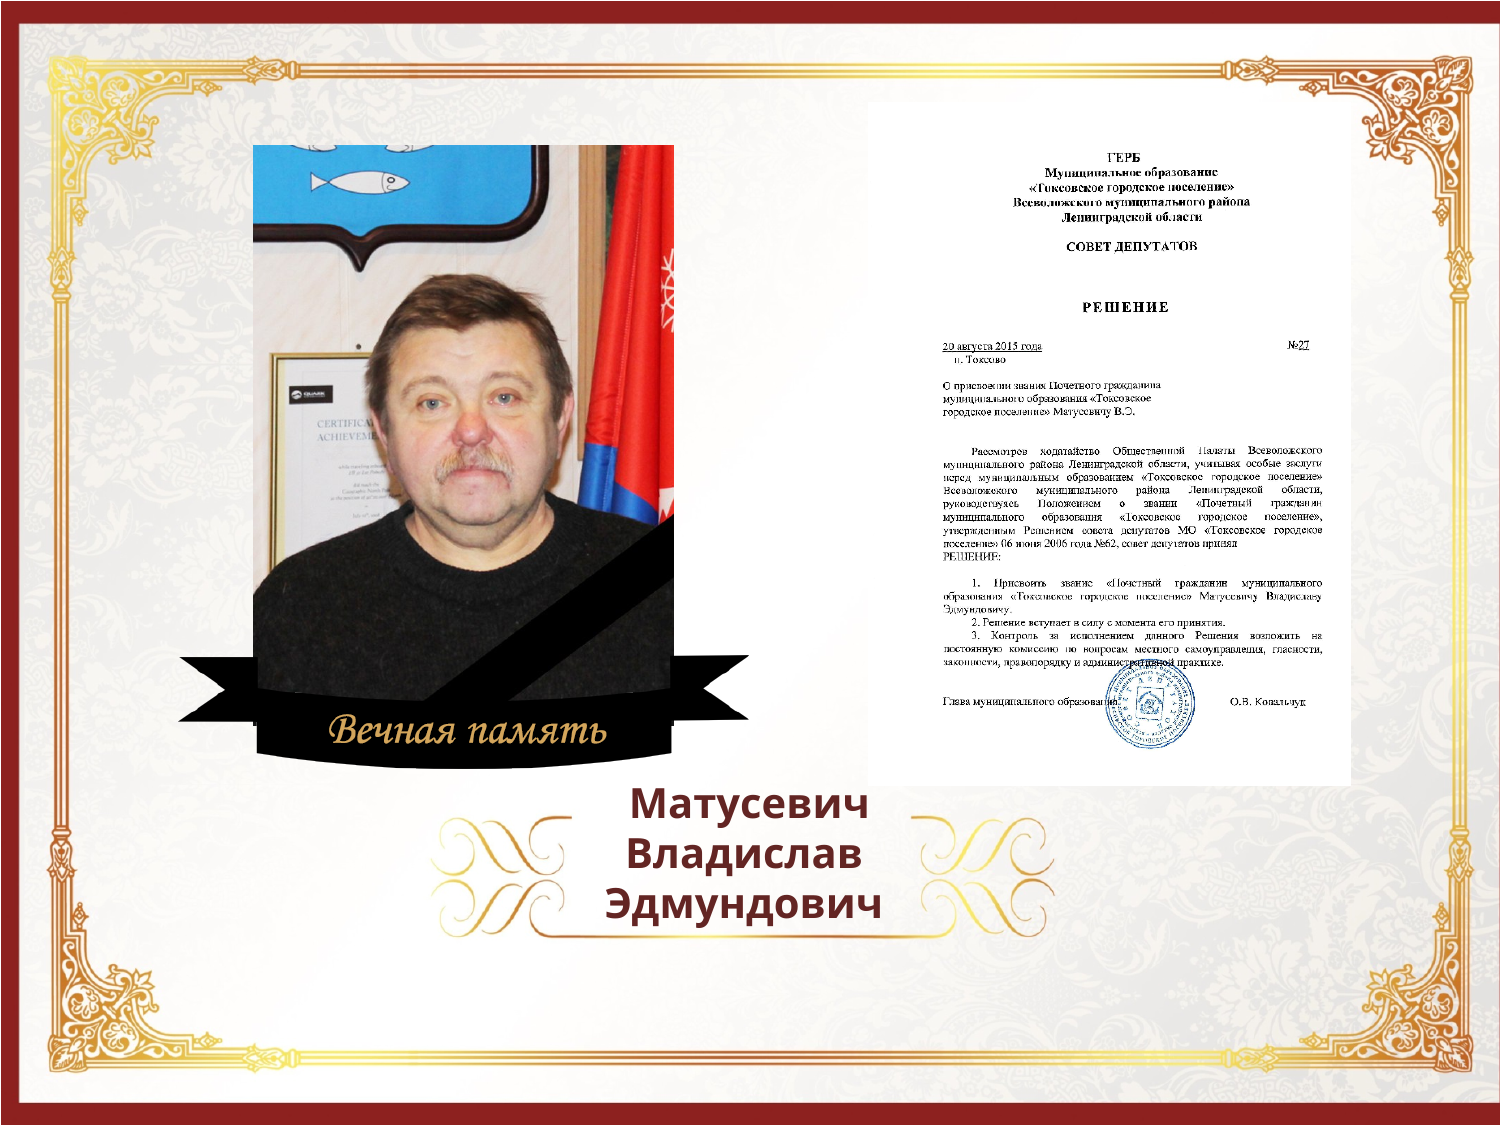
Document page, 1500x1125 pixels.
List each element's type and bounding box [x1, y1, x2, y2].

picture [0, 0, 1500, 1125]
text_box [867, 101, 1352, 786]
